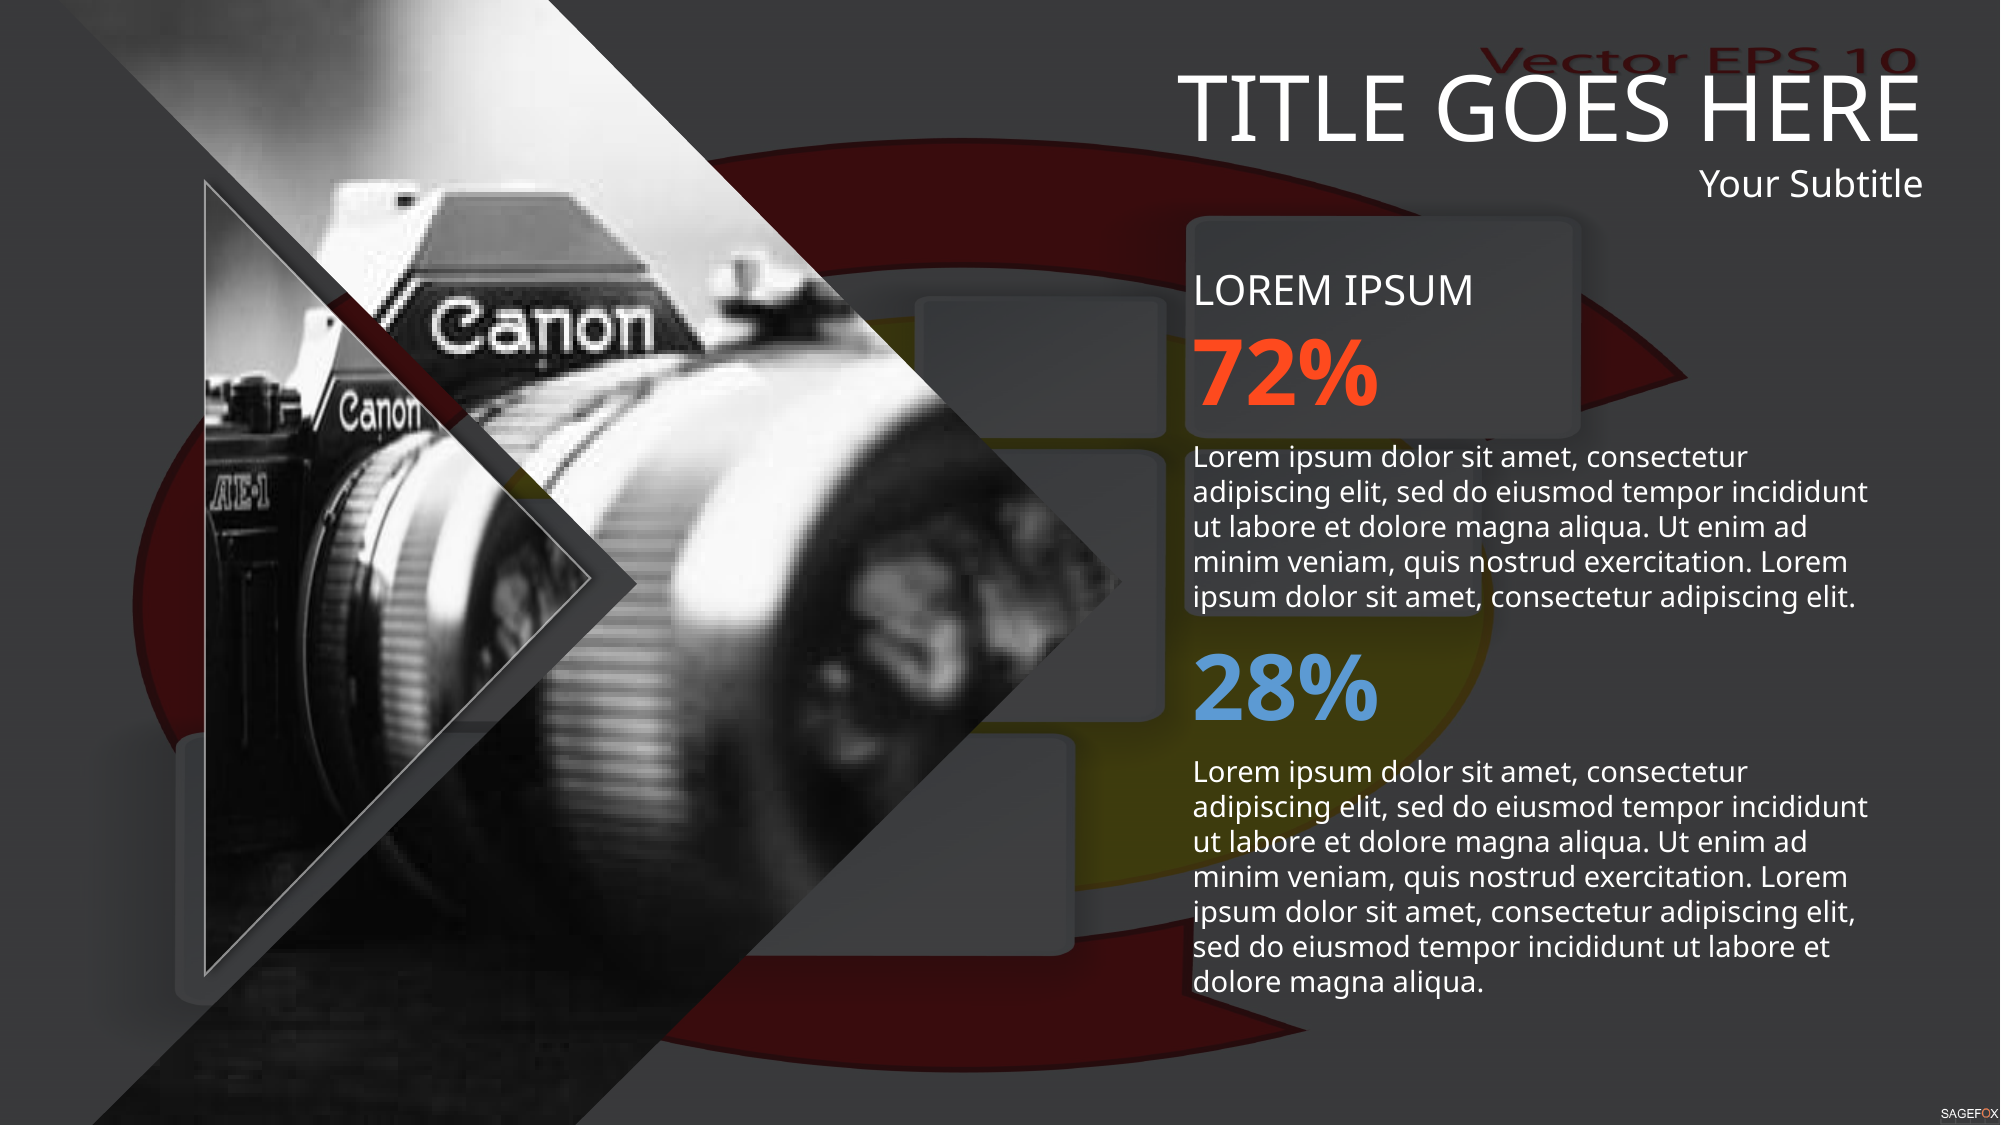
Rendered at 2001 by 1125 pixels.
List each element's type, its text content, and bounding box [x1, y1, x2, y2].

text_box TITLE GOES HERE Your Subtitle [1035, 42, 1939, 212]
text_box [203, 178, 592, 978]
picture [1940, 0, 2001, 1125]
text_box [56, 0, 1124, 1125]
text_box LOREM IPSUM 72% Lorem ipsum dolor sit amet, consectetur adipiscing elit, sed do eiusmod tempor incididunt ut labore et dolore magna aliqua. Ut enim ad minim veniam, quis nostrud exercitation. Lorem ipsum dolor sit amet, consectetur adipiscing elit. 28% Lorem ipsum dolor sit amet, consectetur adipiscing elit, sed do eiusmod tempor incididunt ut labore et dolore magna aliqua. Ut enim ad minim veniam, quis nostrud exercitation. Lorem ipsum dolor sit amet, consectetur adipiscing elit, sed do eiusmod tempor incididunt ut labore et dolore magna aliqua. [1177, 256, 1893, 1006]
